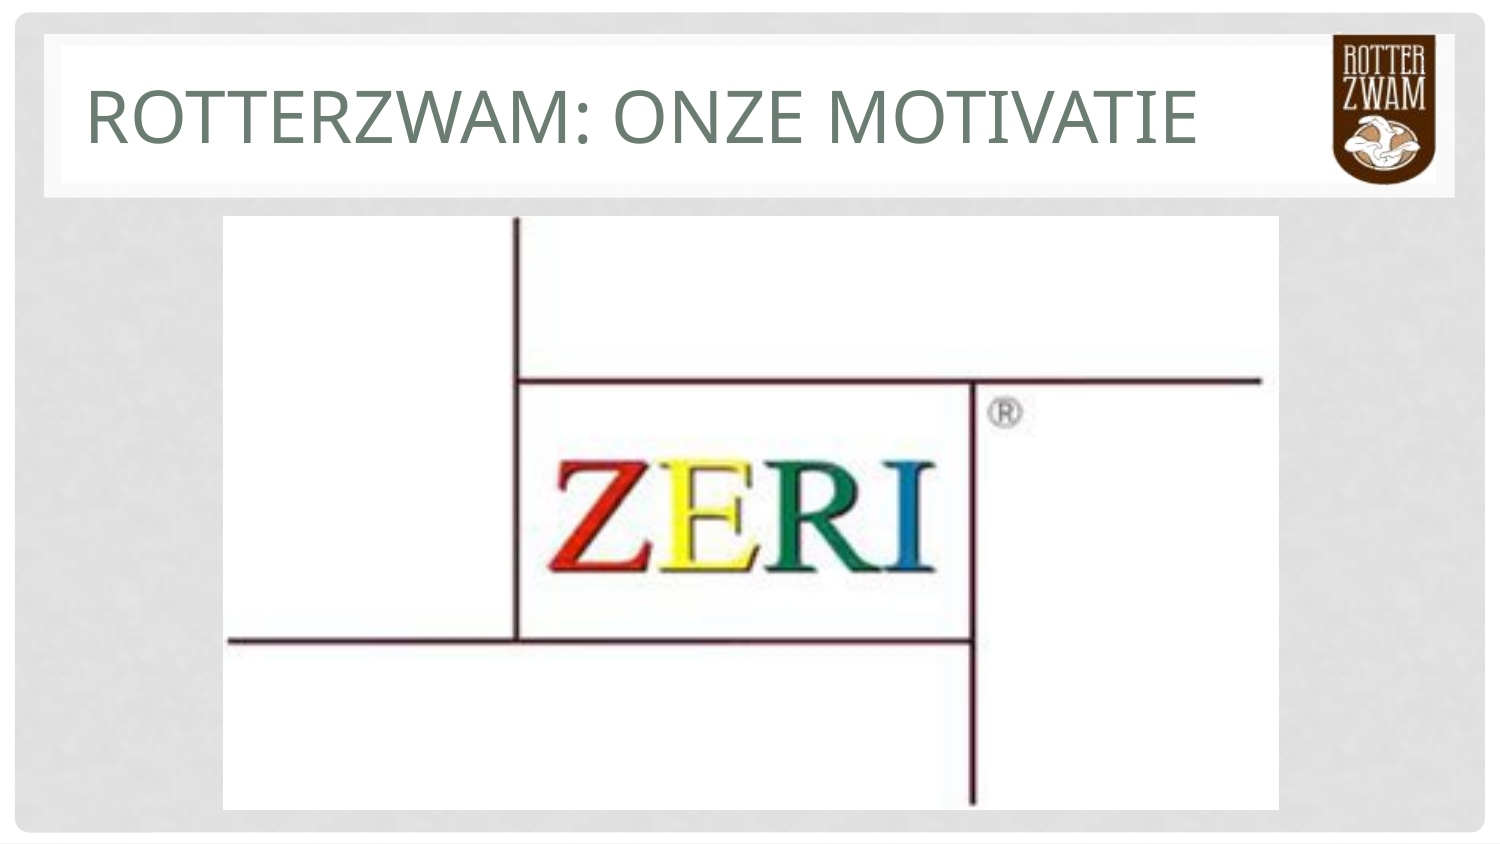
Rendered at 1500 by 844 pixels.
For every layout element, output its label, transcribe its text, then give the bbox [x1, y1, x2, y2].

picture [1323, 29, 1449, 194]
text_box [222, 215, 1280, 811]
title RotterZwam: Onze motivatie [69, 50, 1323, 179]
